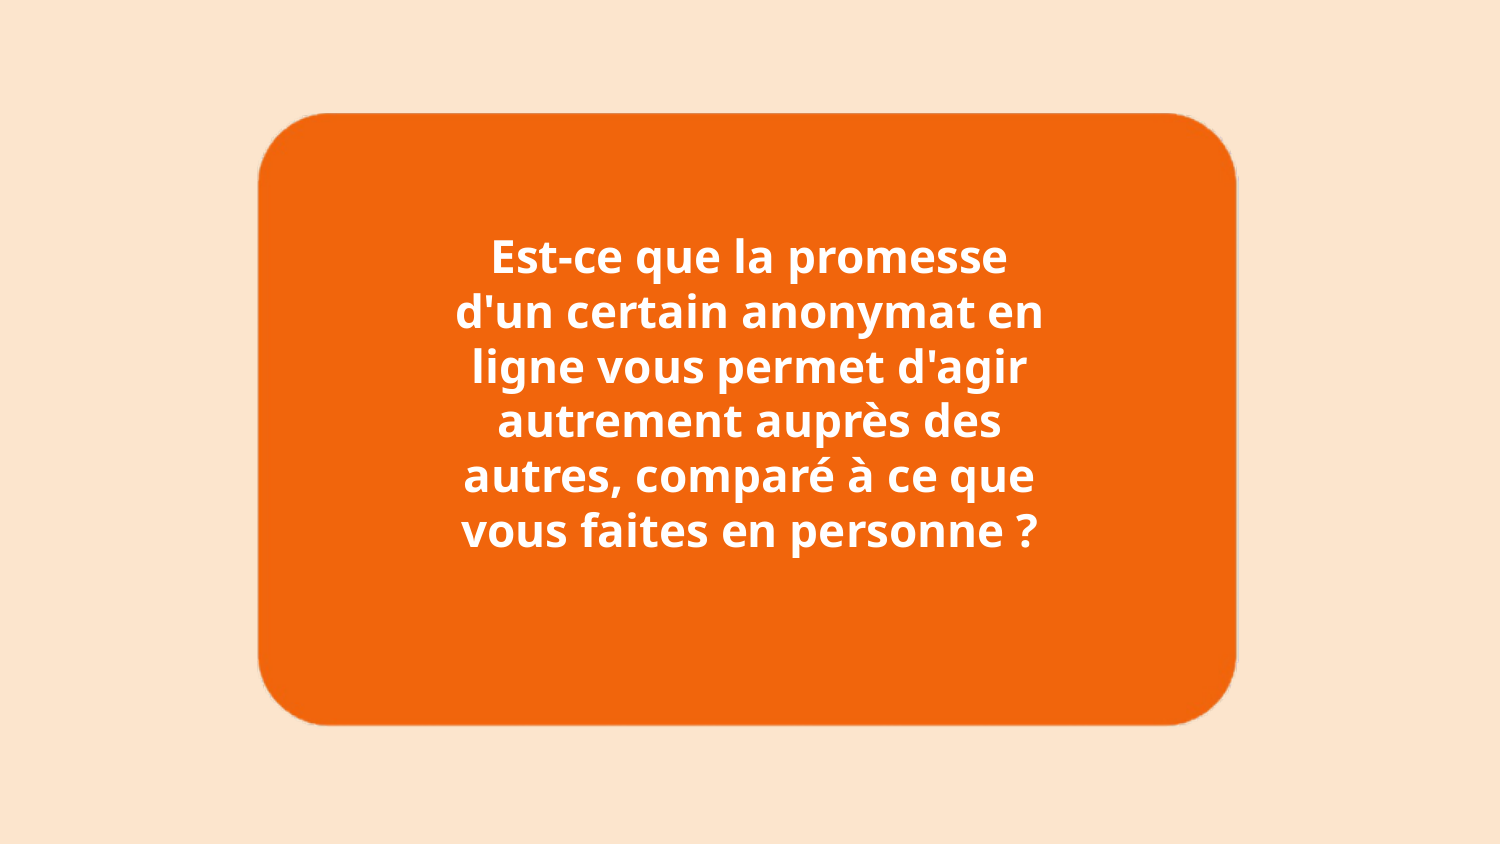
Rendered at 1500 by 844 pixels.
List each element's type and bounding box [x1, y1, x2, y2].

picture [256, 112, 1244, 731]
